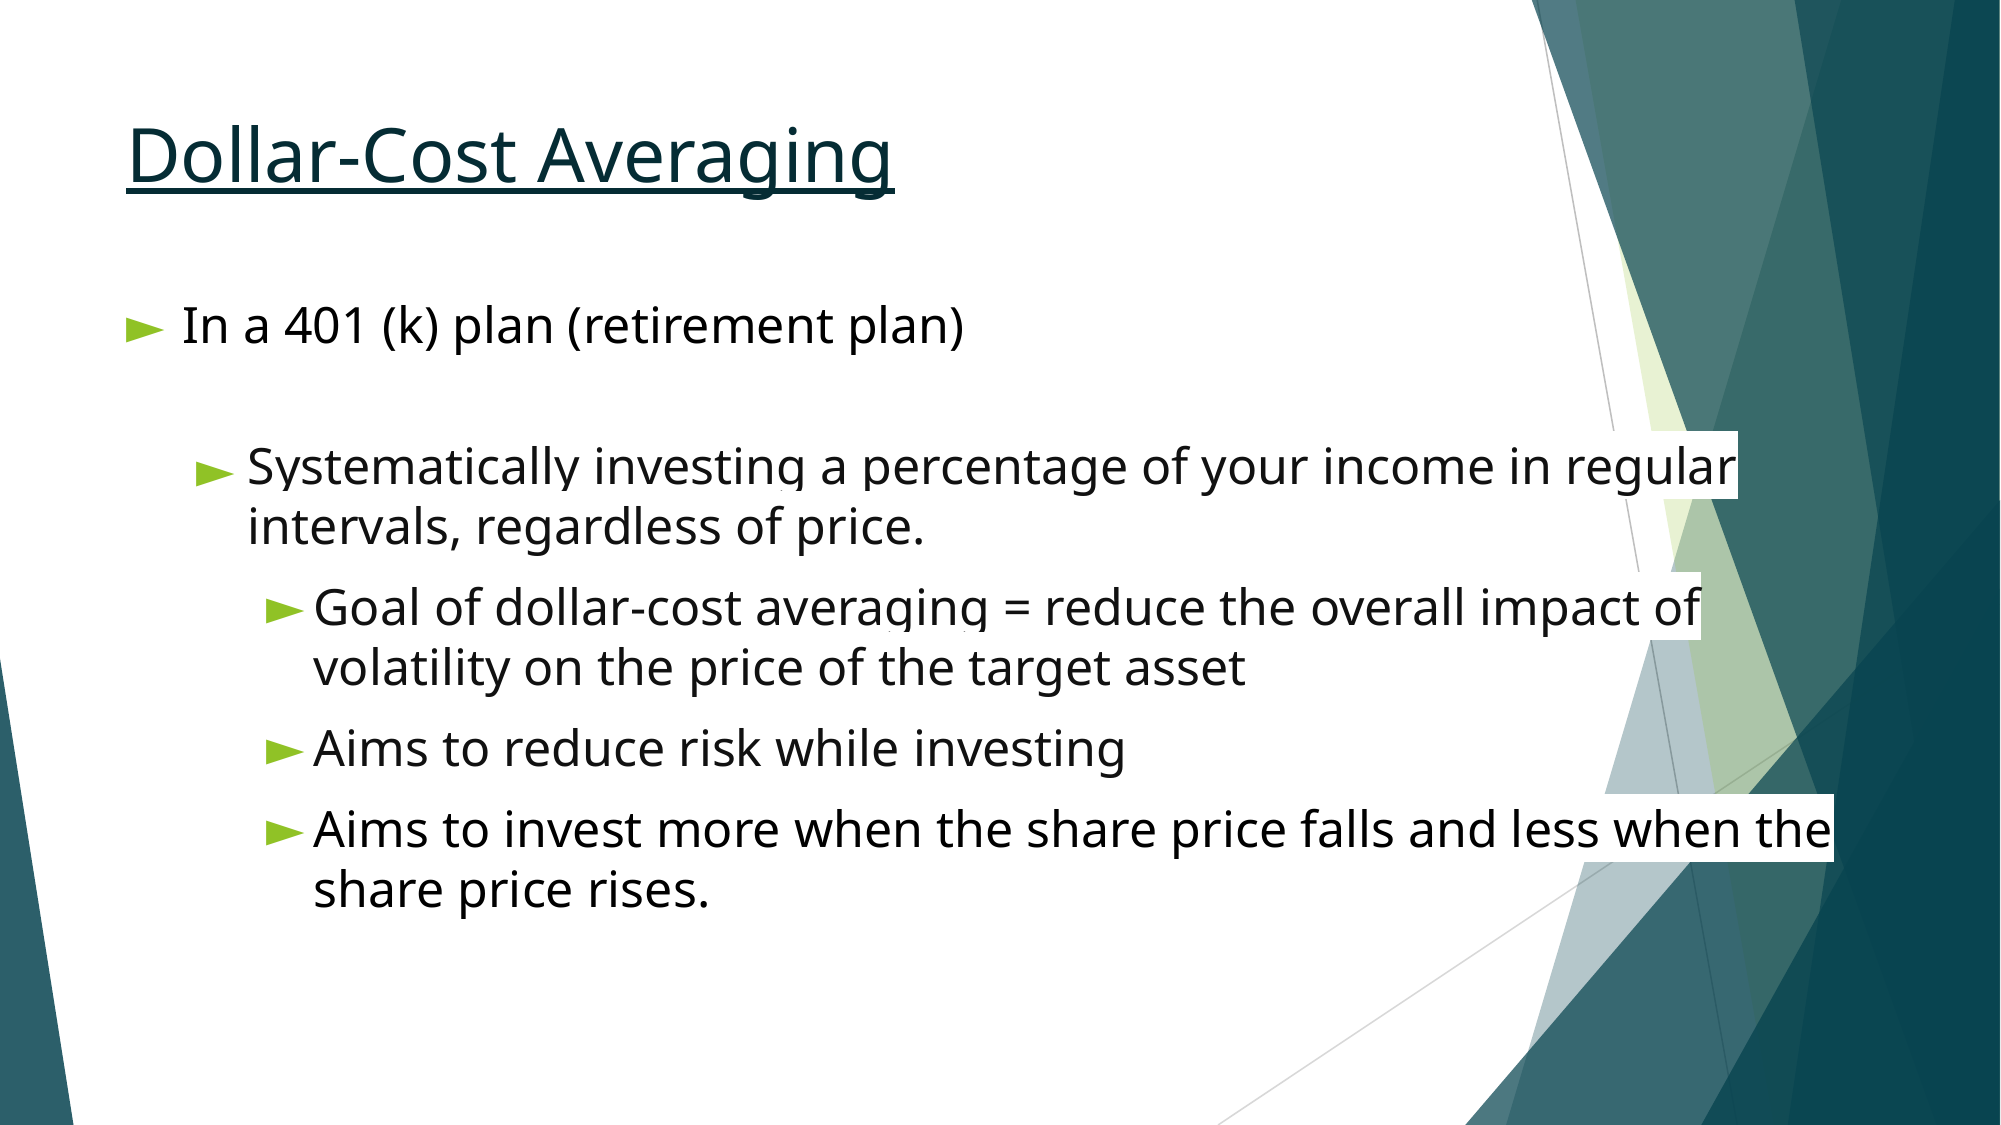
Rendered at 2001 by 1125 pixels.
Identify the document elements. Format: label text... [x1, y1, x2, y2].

list In a 401 (k) plan (retirement plan) Systematically investing a percentage of your income in regular intervals, regardless of price. Goal of dollar-cost averaging = reduce the overall impact of volatility on the price of the target asset Aims to reduce risk while investing Aims to invest more when the share price falls and less when the share price rises. [111, 286, 1915, 1085]
title Dollar-Cost Averaging [111, 99, 1522, 237]
